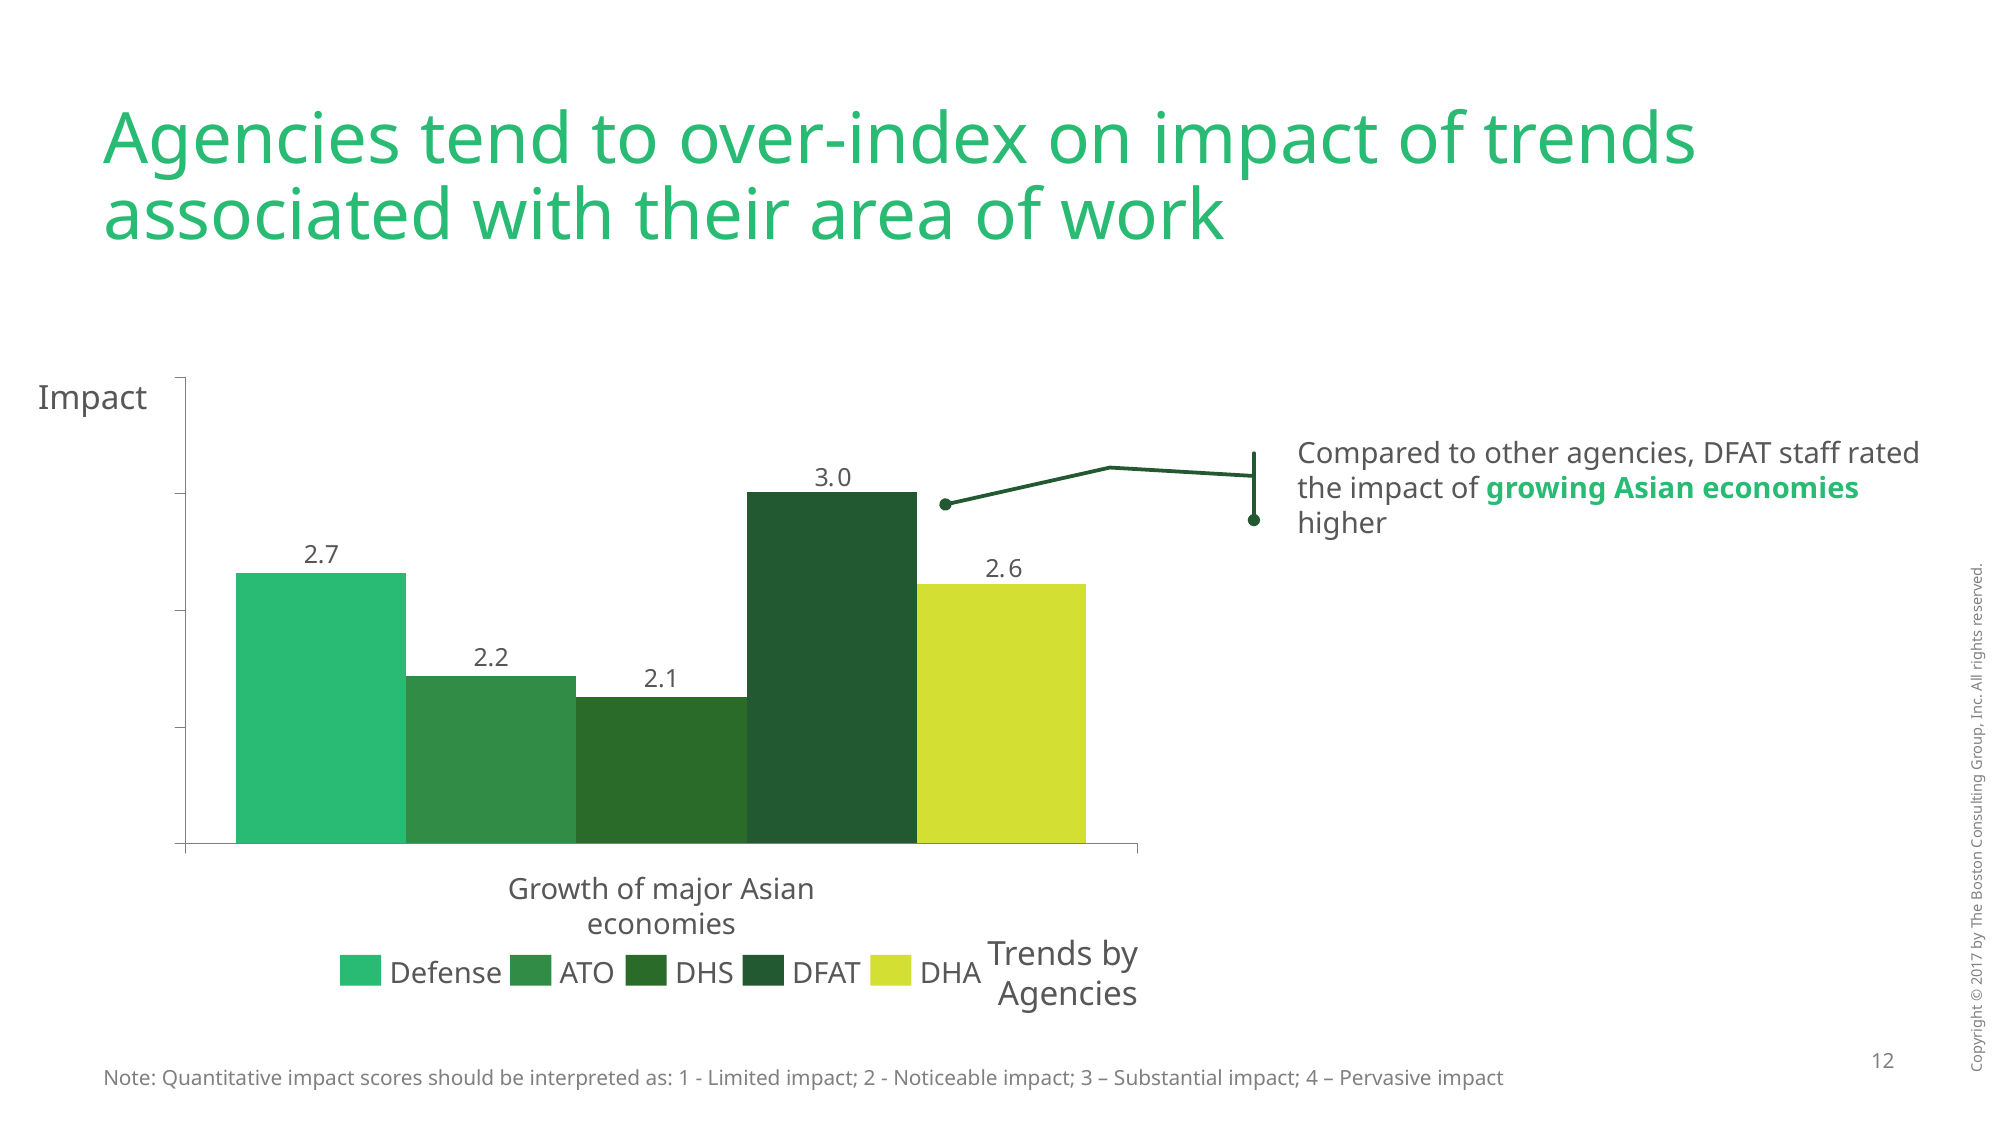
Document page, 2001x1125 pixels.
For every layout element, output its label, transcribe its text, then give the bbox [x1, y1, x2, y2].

text_box Defense [389, 954, 494, 989]
text_box Impact [45, 376, 148, 417]
text_box [339, 954, 382, 986]
text_box [509, 954, 552, 986]
text_box [1269, 453, 1448, 520]
text_box [1154, 452, 1261, 527]
text_box [742, 954, 785, 986]
text_box [625, 954, 668, 986]
text_box Trends by Agencies [996, 931, 1139, 1012]
text_box Growth of major Asian economies [440, 870, 883, 906]
text_box DHA [919, 954, 974, 989]
text_box [869, 954, 912, 986]
text_box DHS [674, 954, 726, 989]
title Agencies tend to over-index on impact of trends associated with their area of work [103, 102, 1926, 257]
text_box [155, 360, 1154, 870]
text_box Compared to other agencies, DFAT staff rated the impact of growing Asian economies higher [1296, 433, 1941, 540]
text_box DFAT [792, 954, 854, 989]
text_box ATO [559, 954, 609, 989]
text_box Note: Quantitative impact scores should be interpreted as: 1 - Limited impact; 2 - Noticeable impact; 3 – Substantial impact; 4 – Pervasive impact [103, 1067, 1827, 1091]
